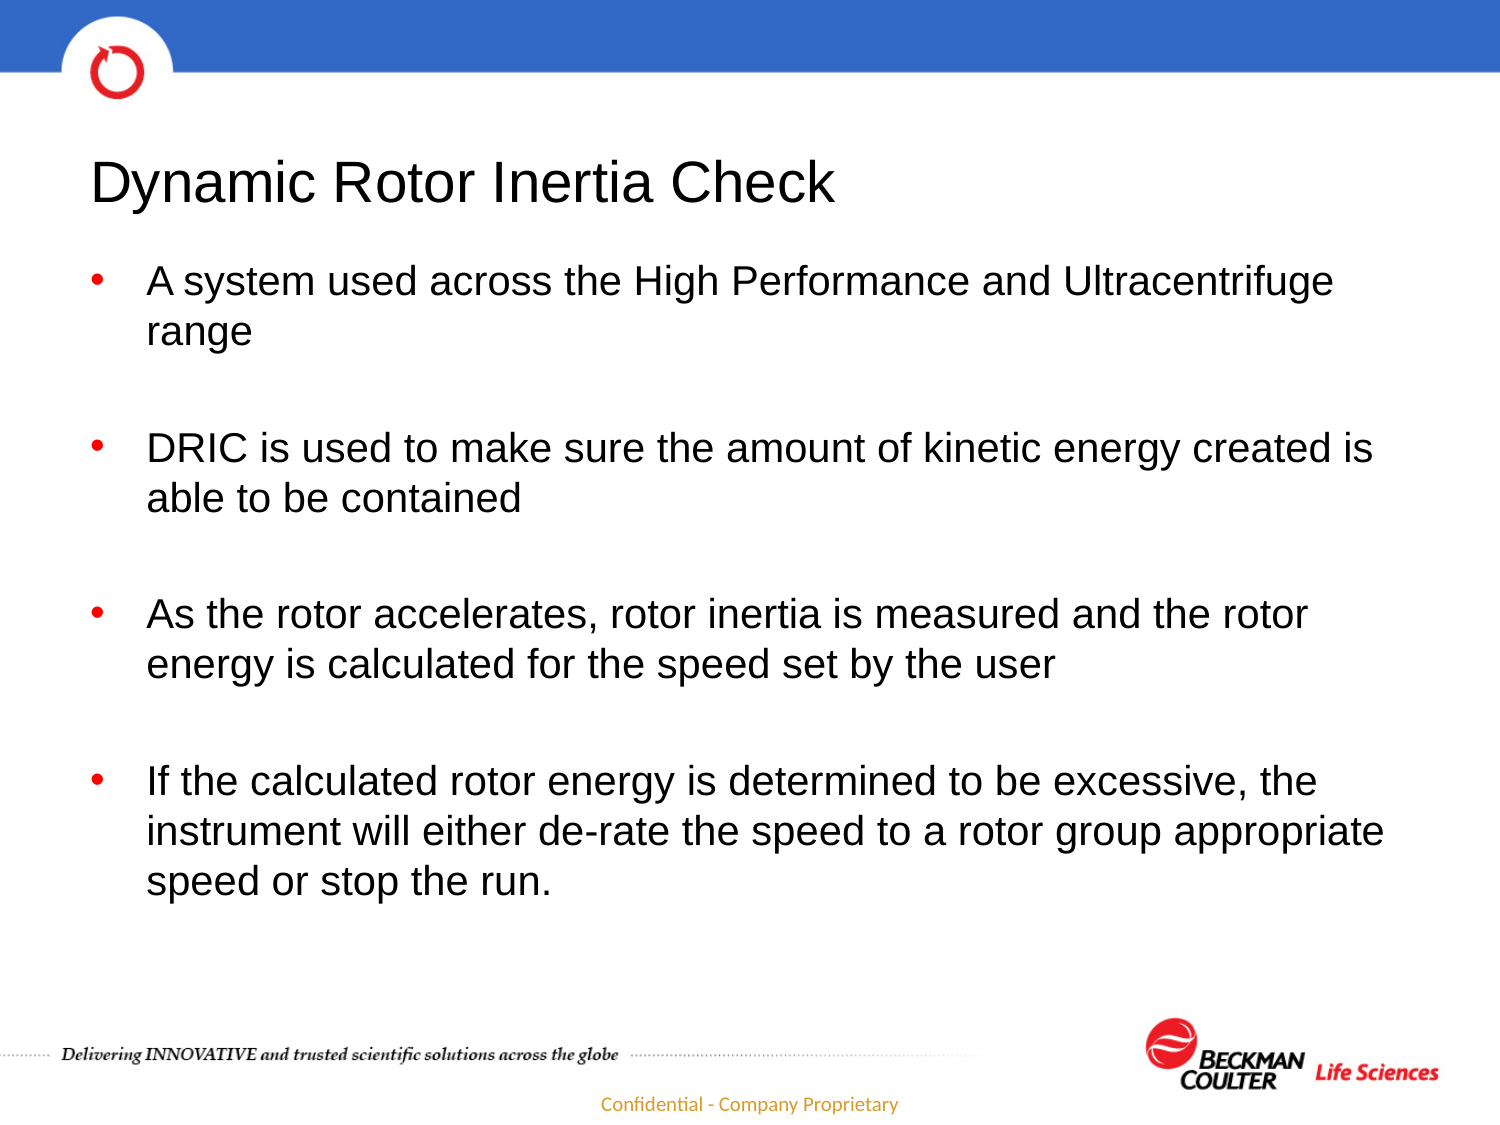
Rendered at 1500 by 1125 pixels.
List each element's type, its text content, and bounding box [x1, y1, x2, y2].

list A system used across the High Performance and Ultracentrifuge range DRIC is used to make sure the amount of kinetic energy created is able to be contained As the rotor accelerates, rotor inertia is measured and the rotor energy is calculated for the speed set by the user If the calculated rotor energy is determined to be excessive, the instrument will either de-rate the speed to a rotor group appropriate speed or stop the run. [75, 246, 1425, 955]
title Dynamic Rotor Inertia Check [75, 125, 1425, 233]
picture [0, 0, 1500, 1125]
